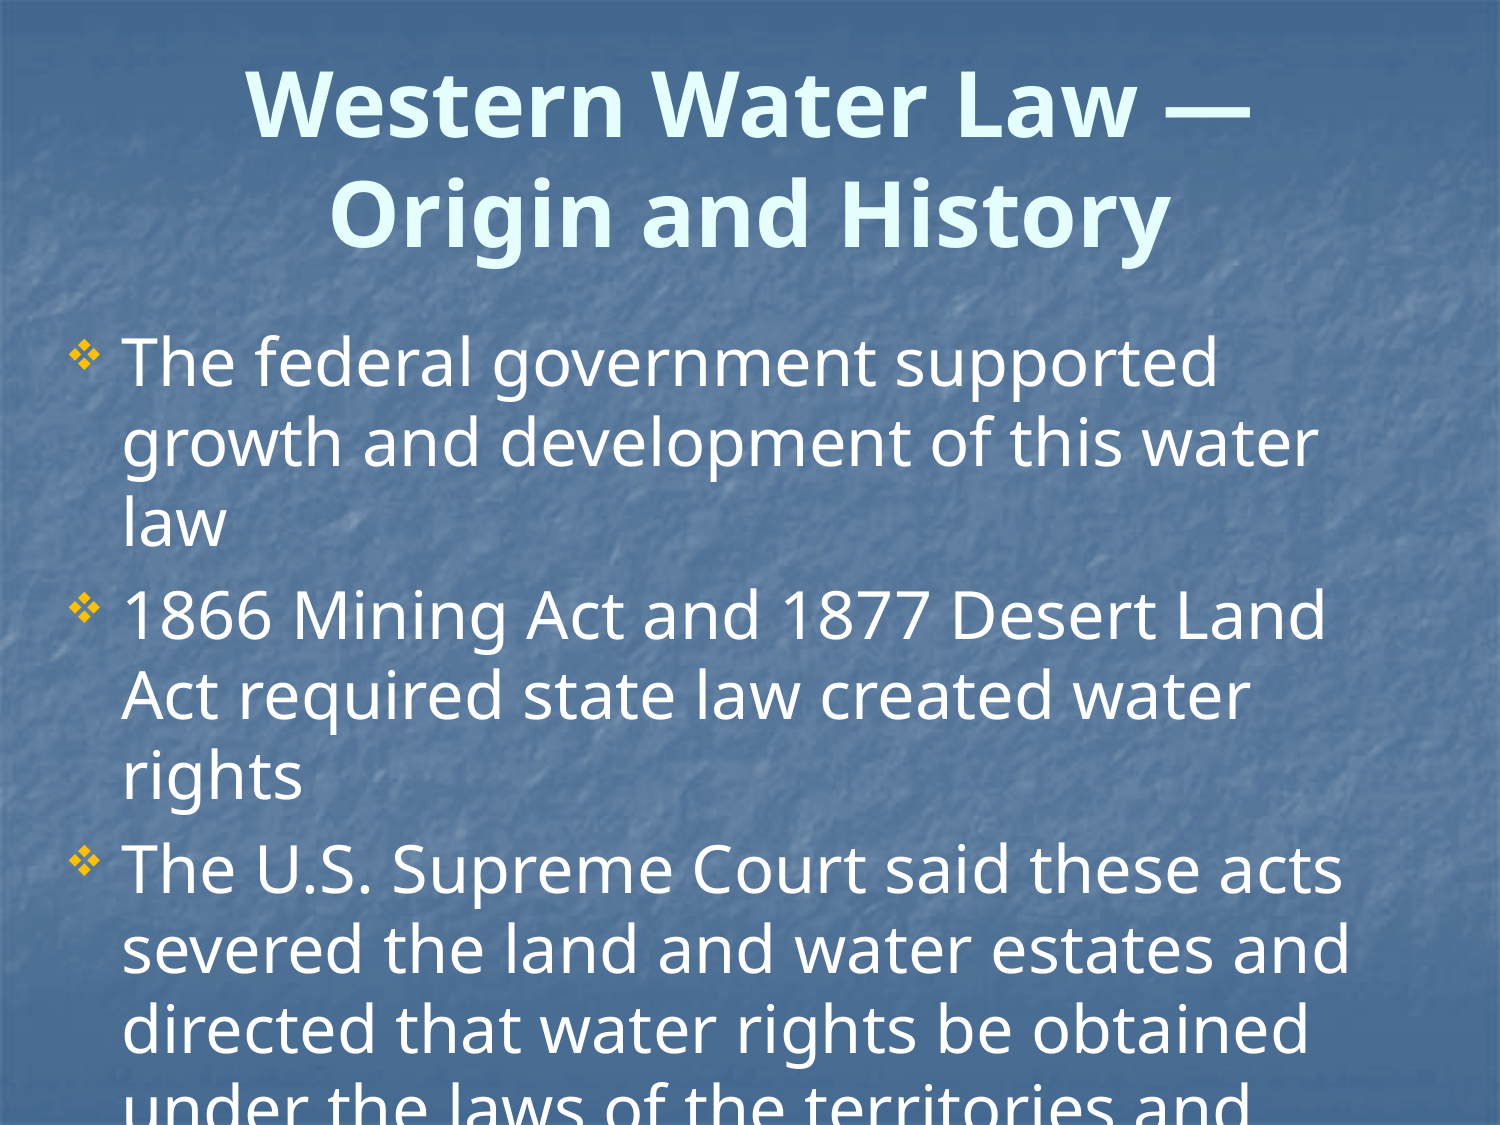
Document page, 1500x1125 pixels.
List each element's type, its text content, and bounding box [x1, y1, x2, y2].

title Western Water Law — Origin and History [199, 12, 1301, 301]
list The federal government supported growth and development of this water law 1866 Mining Act and 1877 Desert Land Act required state law created water rights The U.S. Supreme Court said these acts severed the land and water estates and directed that water rights be obtained under the laws of the territories and states [49, 312, 1426, 1026]
